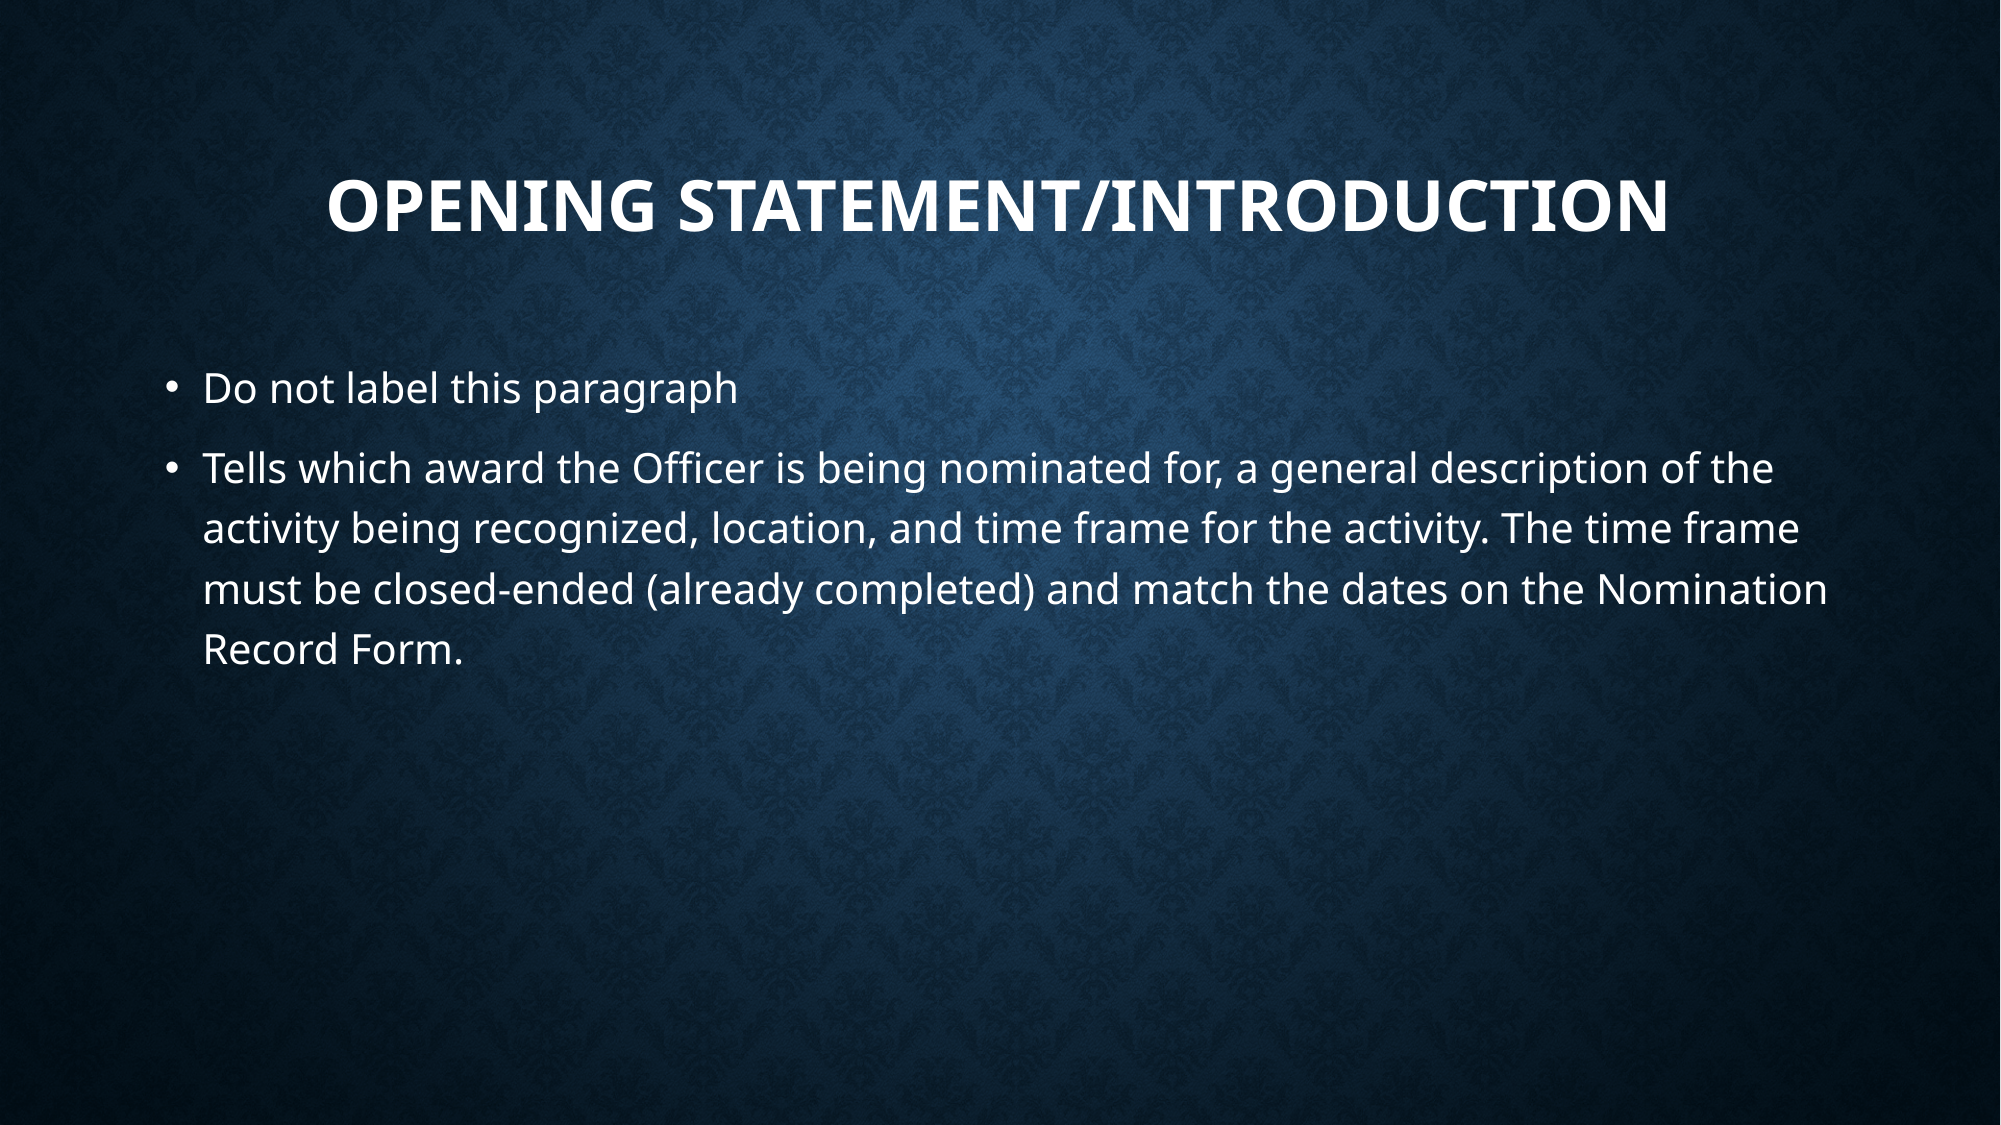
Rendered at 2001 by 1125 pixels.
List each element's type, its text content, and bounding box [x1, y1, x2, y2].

list Do not label this paragraph Tells which award the Officer is being nominated for, a general description of the activity being recognized, location, and time frame for the activity. The time frame must be closed-ended (already completed) and match the dates on the Nomination Record Form. [149, 343, 1849, 950]
title Opening statement/INTRODUCTION [149, 99, 1849, 318]
